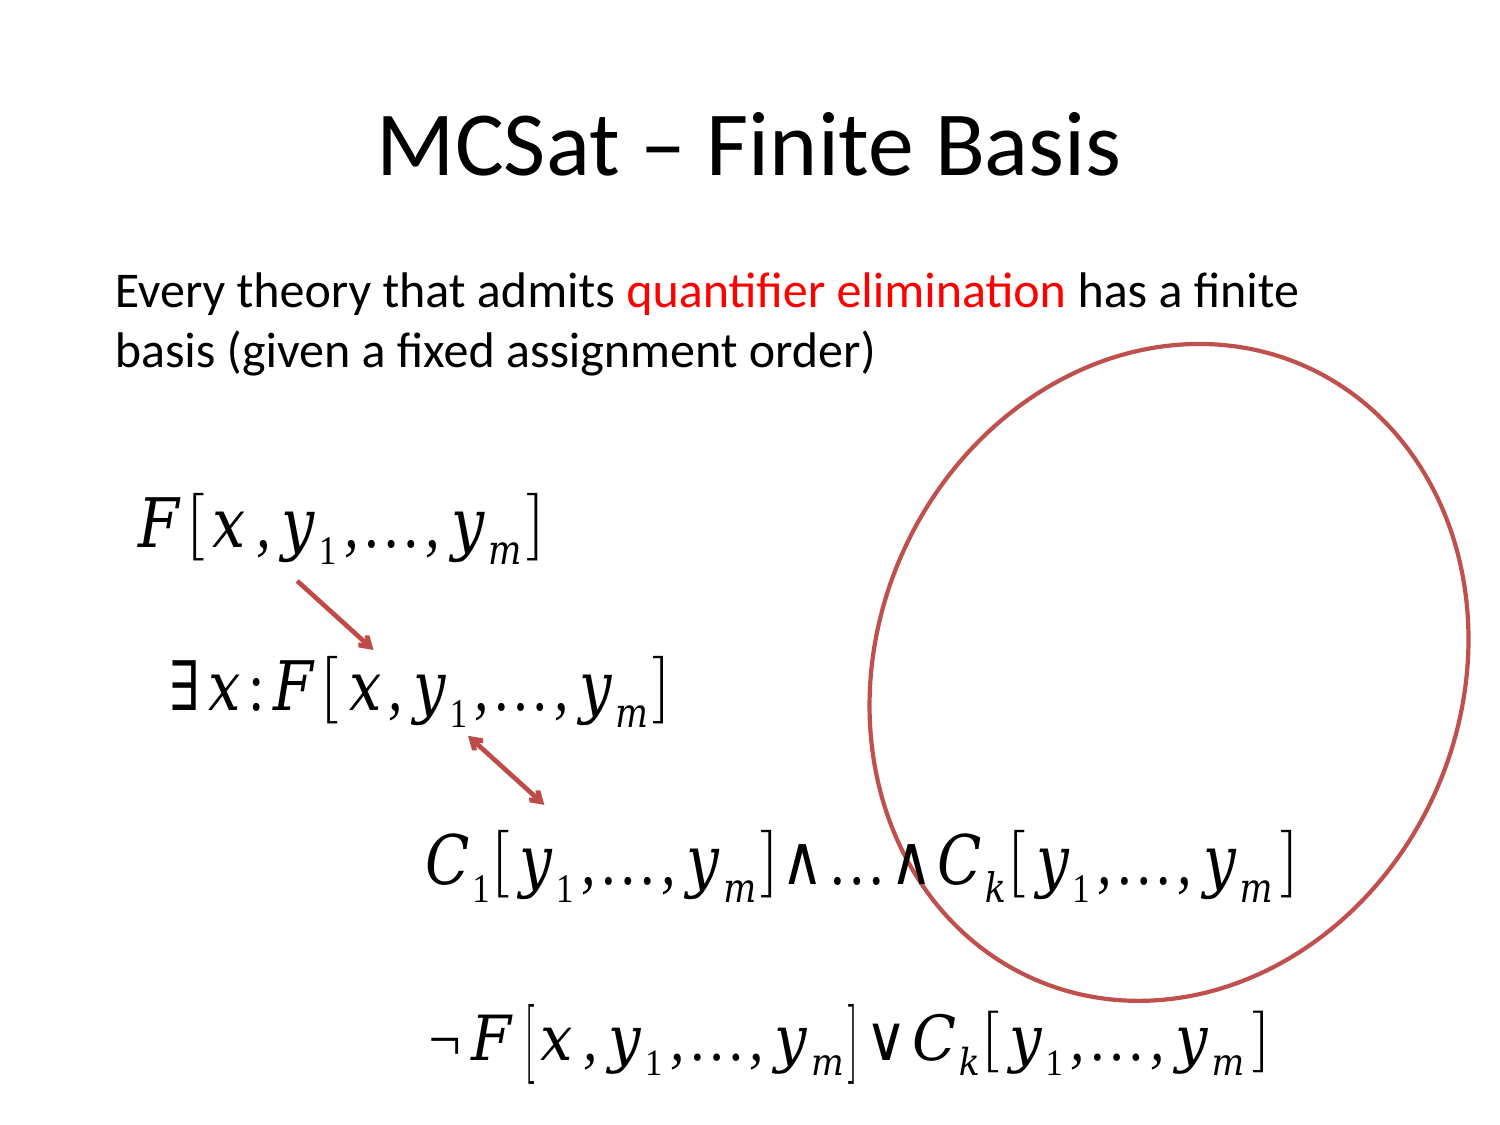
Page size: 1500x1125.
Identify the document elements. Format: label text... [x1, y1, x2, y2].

text_box Every theory that admits quantifier elimination has a finite basis (given a fixed assignment order) [99, 249, 1400, 385]
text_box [296, 580, 374, 651]
title MCSat – Finite Basis [74, 44, 1426, 233]
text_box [467, 735, 545, 806]
text_box [867, 385, 1471, 1003]
